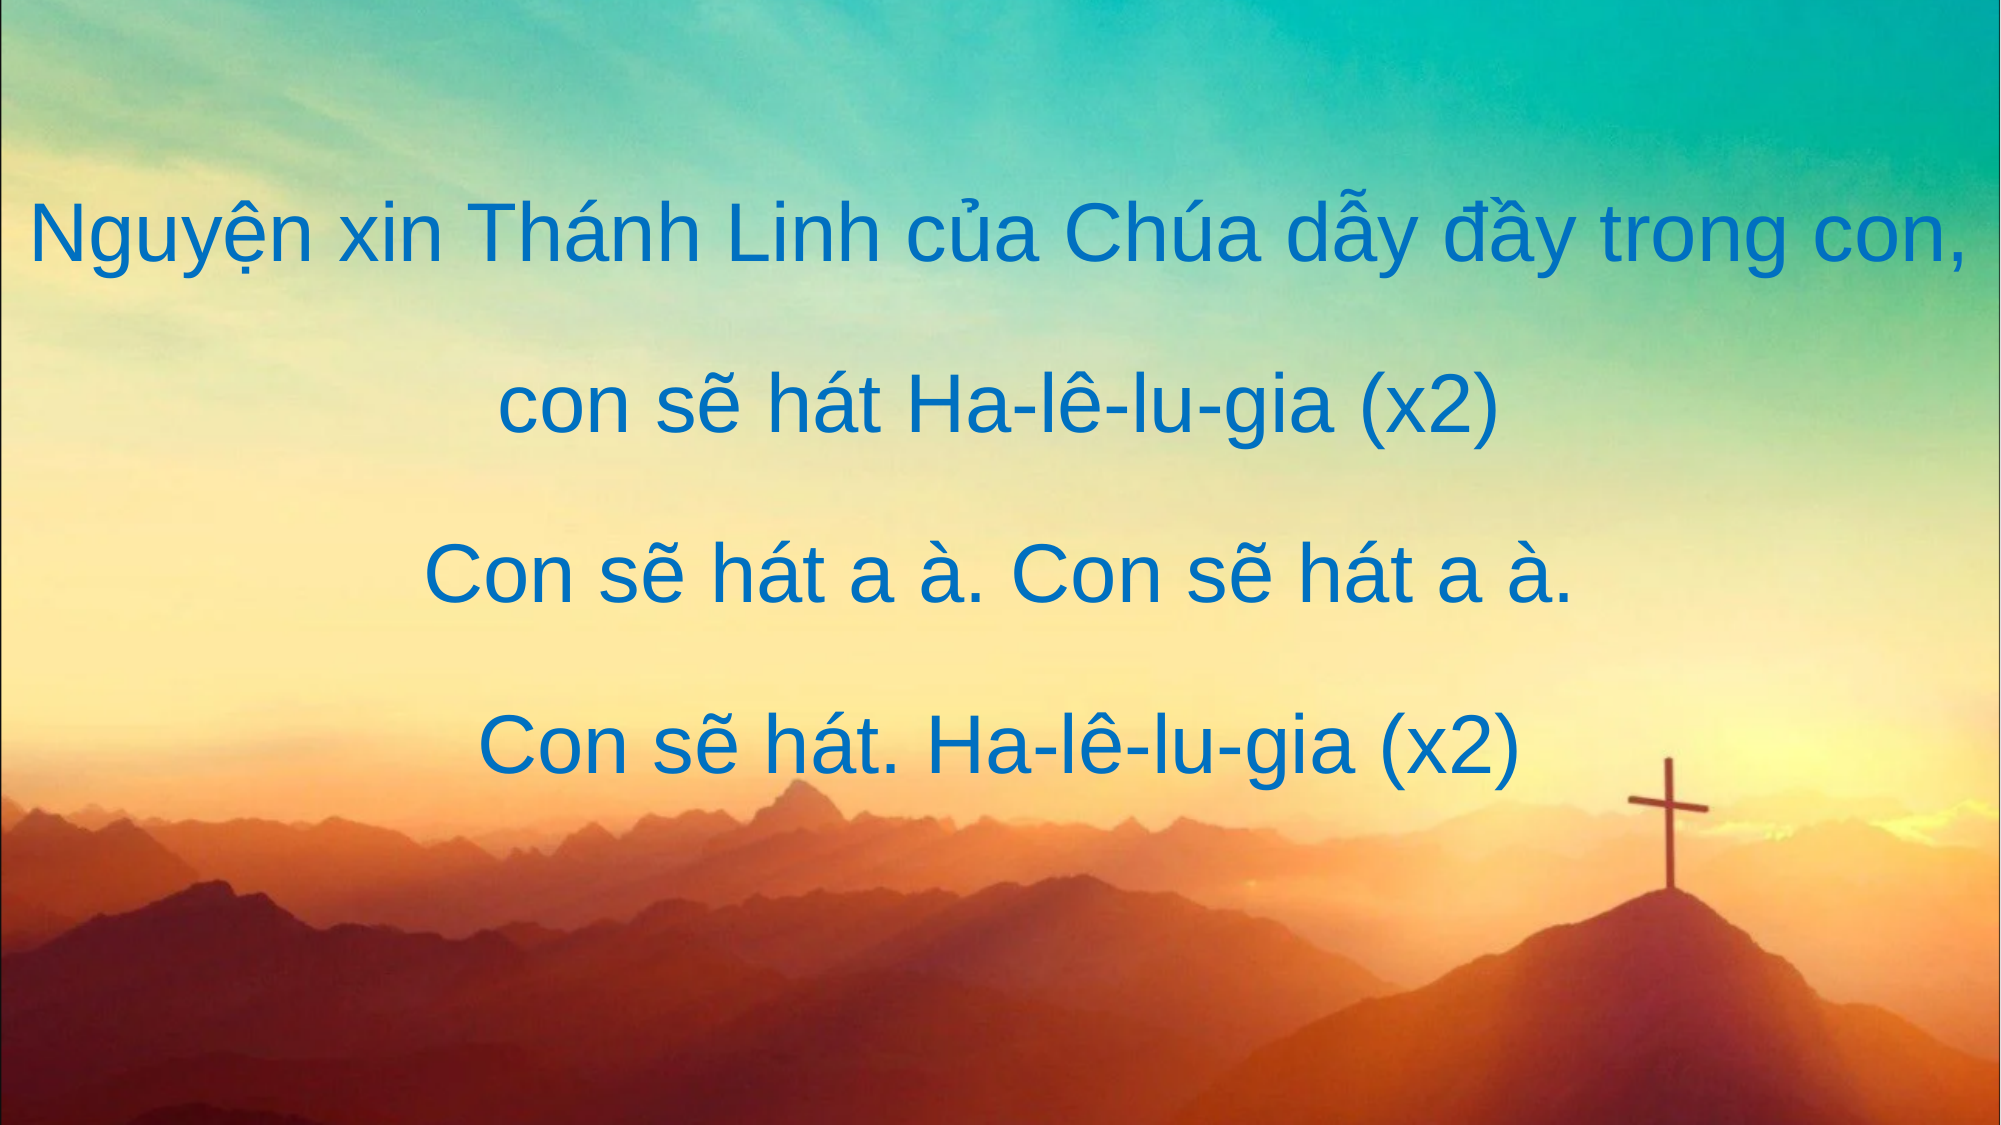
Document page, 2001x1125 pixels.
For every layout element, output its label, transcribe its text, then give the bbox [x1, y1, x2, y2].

list Nguyện xin Thánh Linh của Chúa dẫy đầy trong con, con sẽ hát Ha-lê-lu-gia (x2) Con sẽ hát a à. Con sẽ hát a à. Con sẽ hát. Ha-lê-lu-gia (x2) [0, 0, 2000, 1125]
